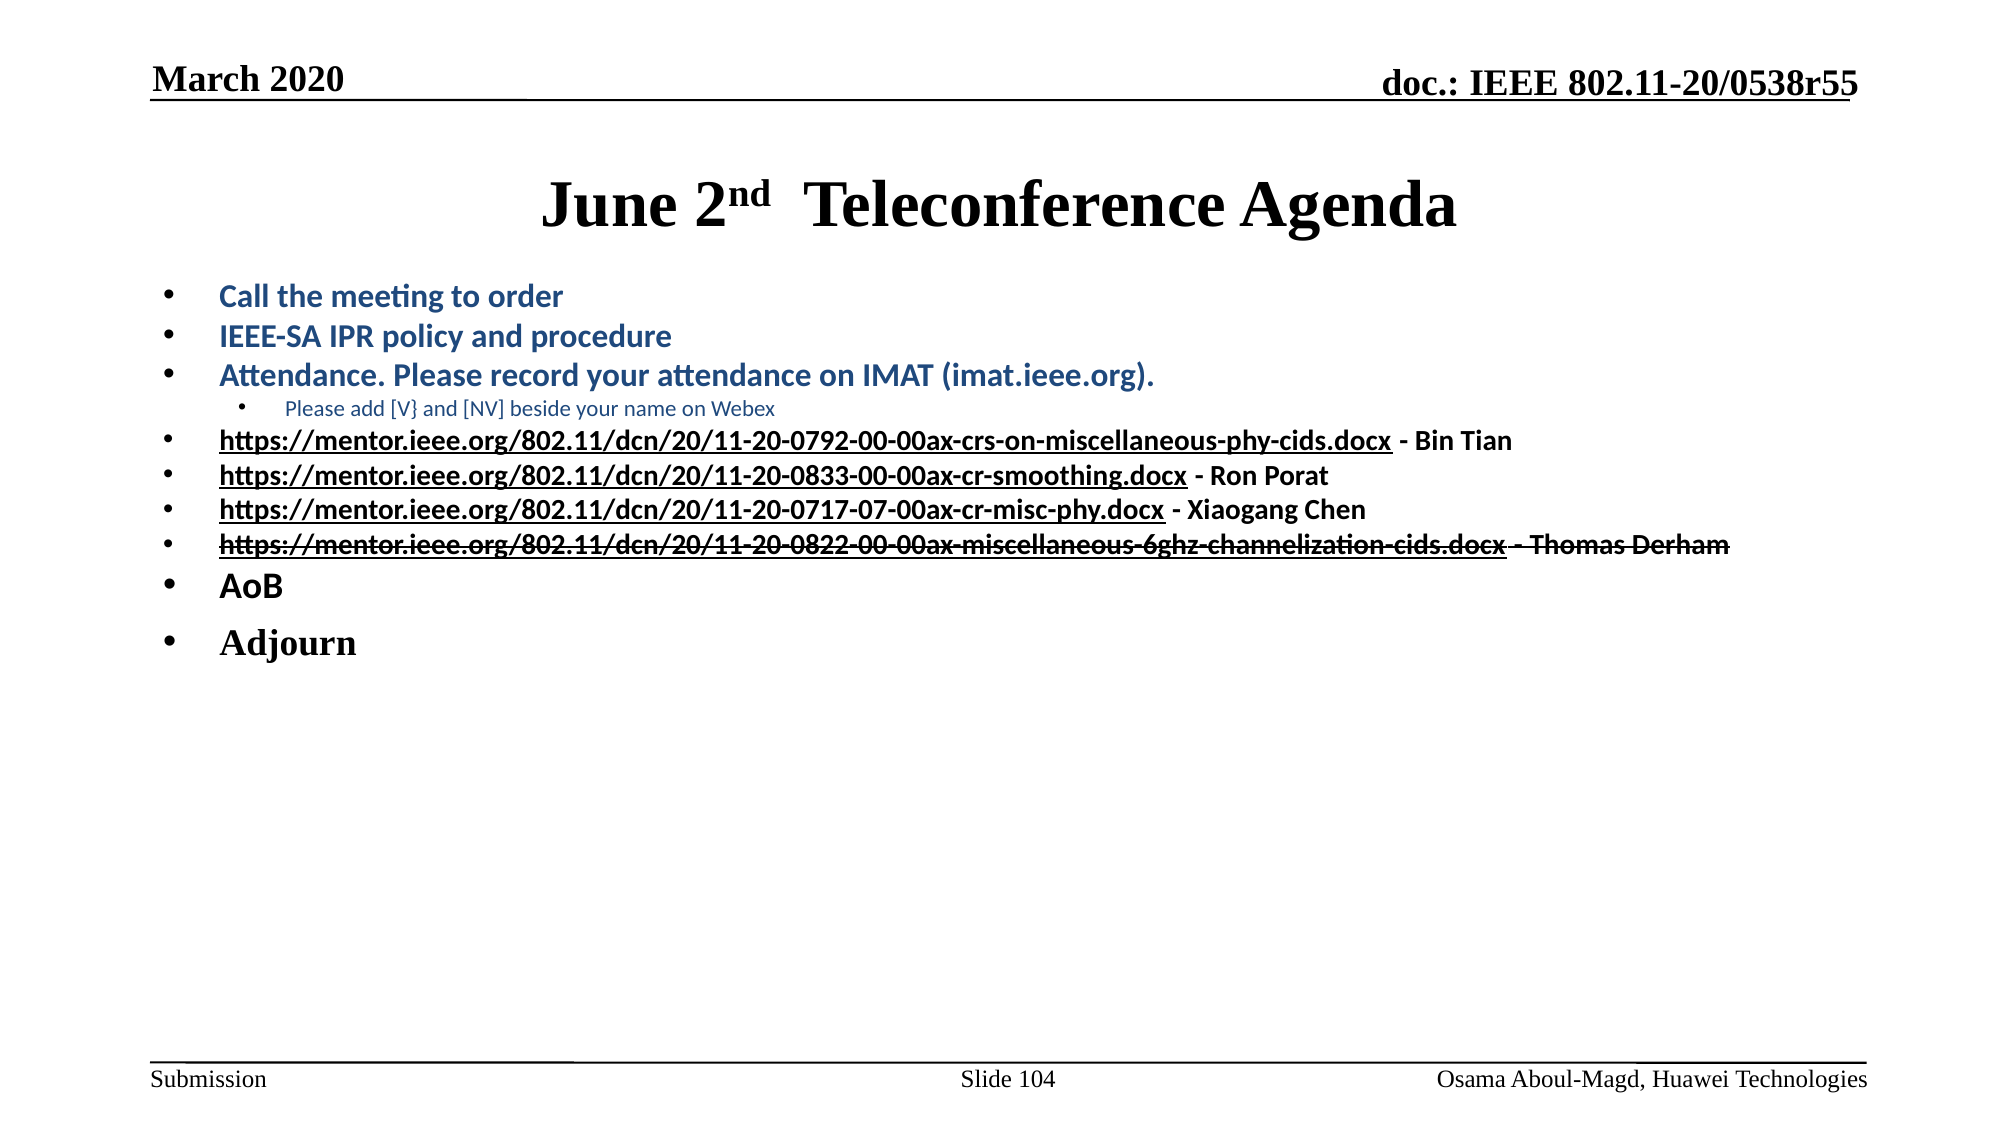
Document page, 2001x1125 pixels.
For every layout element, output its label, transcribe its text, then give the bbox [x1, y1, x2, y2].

title June 2nd Teleconference Agenda [149, 112, 1850, 265]
list Call the meeting to order IEEE-SA IPR policy and procedure Attendance. Please record your attendance on IMAT (imat.ieee.org). Please add [V} and [NV] beside your name on Webex https://mentor.ieee.org/802.11/dcn/20/11-20-0792-00-00ax-crs-on-miscellaneous-phy-cids.docx - Bin Tian https://mentor.ieee.org/802.11/dcn/20/11-20-0833-00-00ax-cr-smoothing.docx - Ron Porat https://mentor.ieee.org/802.11/dcn/20/11-20-0717-07-00ax-cr-misc-phy.docx - Xiaogang Chen https://mentor.ieee.org/802.11/dcn/20/11-20-0822-00-00ax-miscellaneous-6ghz-channelization-cids.docx - Thomas Derham AoB Adjourn [147, 265, 1900, 1017]
footer Osama Aboul-Magd, Huawei Technologies [1171, 1061, 1869, 1093]
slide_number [152, 54, 563, 100]
slide_number Slide 104 [950, 1061, 1067, 1123]
